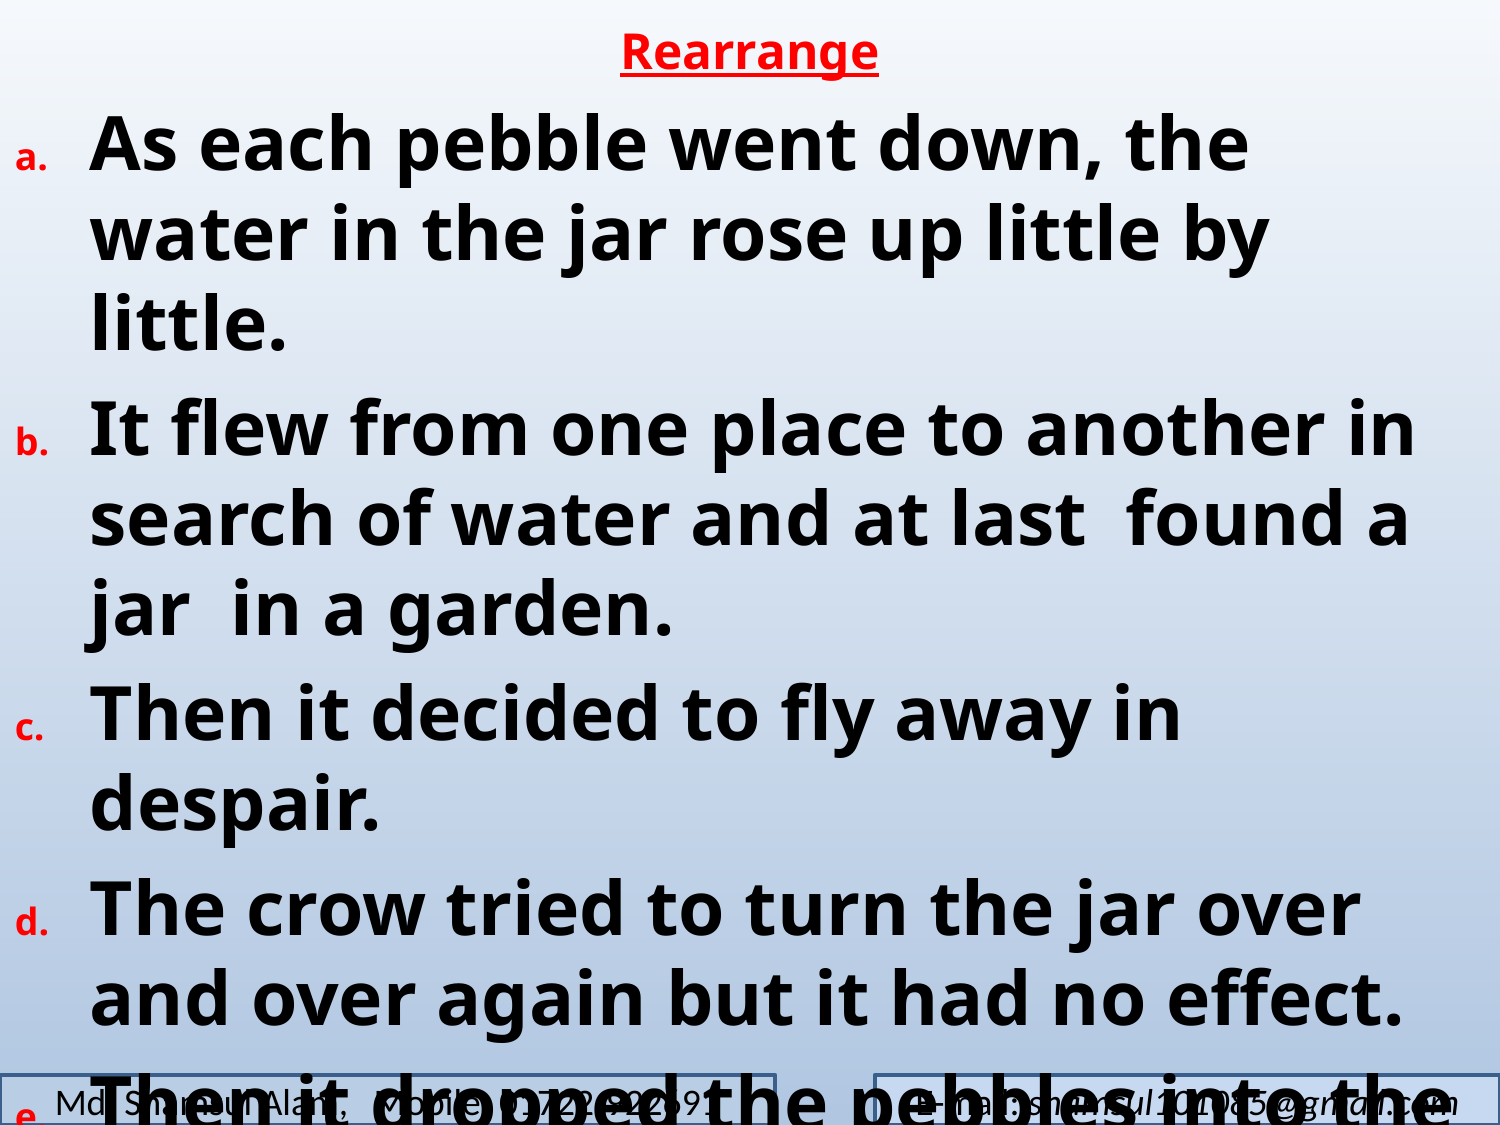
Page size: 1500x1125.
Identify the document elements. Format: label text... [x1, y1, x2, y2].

title Rearrange [75, 12, 1425, 87]
list As each pebble went down, the water in the jar rose up little by little. It flew from one place to another in search of water and at last found a jar in a garden. Then it decided to fly away in despair. The crow tried to turn the jar over and over again but it had no effect. Then it dropped the pebbles into the jar. [0, 87, 1500, 1125]
